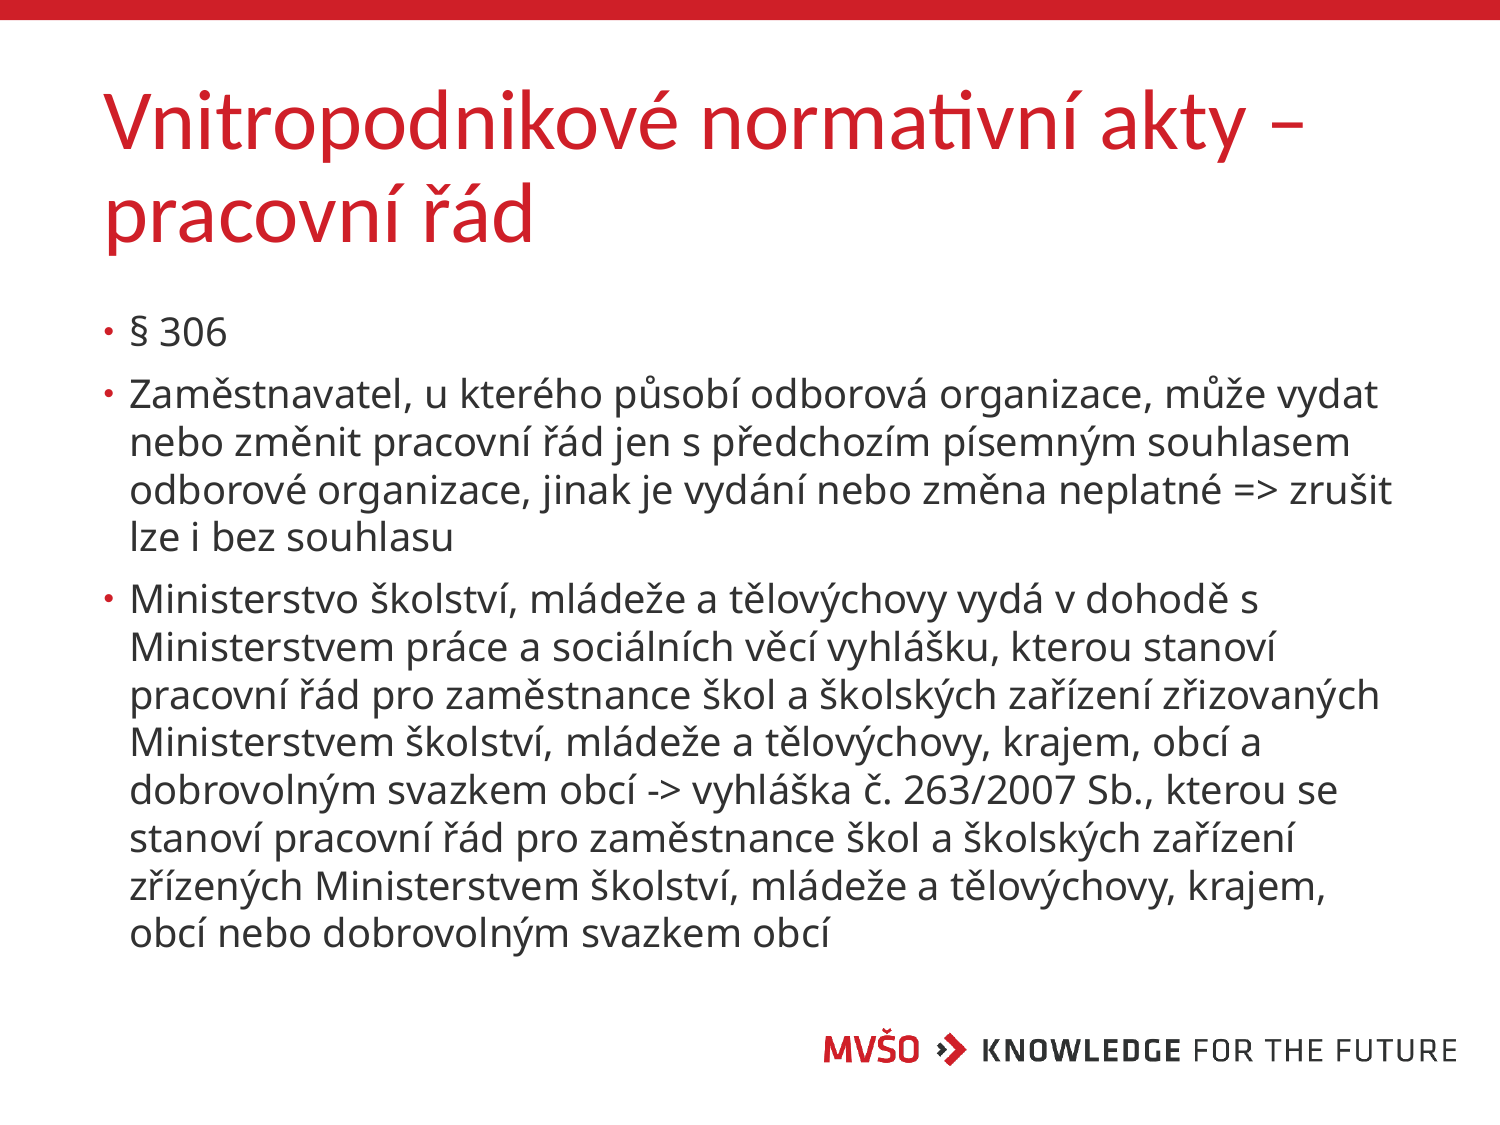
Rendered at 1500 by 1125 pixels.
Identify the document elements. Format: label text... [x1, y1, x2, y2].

picture [824, 1028, 1456, 1066]
list § 306 Zaměstnavatel, u kterého působí odborová organizace, může vydat nebo změnit pracovní řád jen s předchozím písemným souhlasem odborové organizace, jinak je vydání nebo změna neplatné => zrušit lze i bez souhlasu Ministerstvo školství, mládeže a tělovýchovy vydá v dohodě s Ministerstvem práce a sociálních věcí vyhlášku, kterou stanoví pracovní řád pro zaměstnance škol a školských zařízení zřizovaných Ministerstvem školství, mládeže a tělovýchovy, krajem, obcí a dobrovolným svazkem obcí -> vyhláška č. 263/2007 Sb., kterou se stanoví pracovní řád pro zaměstnance škol a školských zařízení zřízených Ministerstvem školství, mládeže a tělovýchovy, krajem, obcí nebo dobrovolným svazkem obcí [88, 299, 1412, 969]
title Vnitropodnikové normativní akty – pracovní řád [88, 59, 1412, 278]
